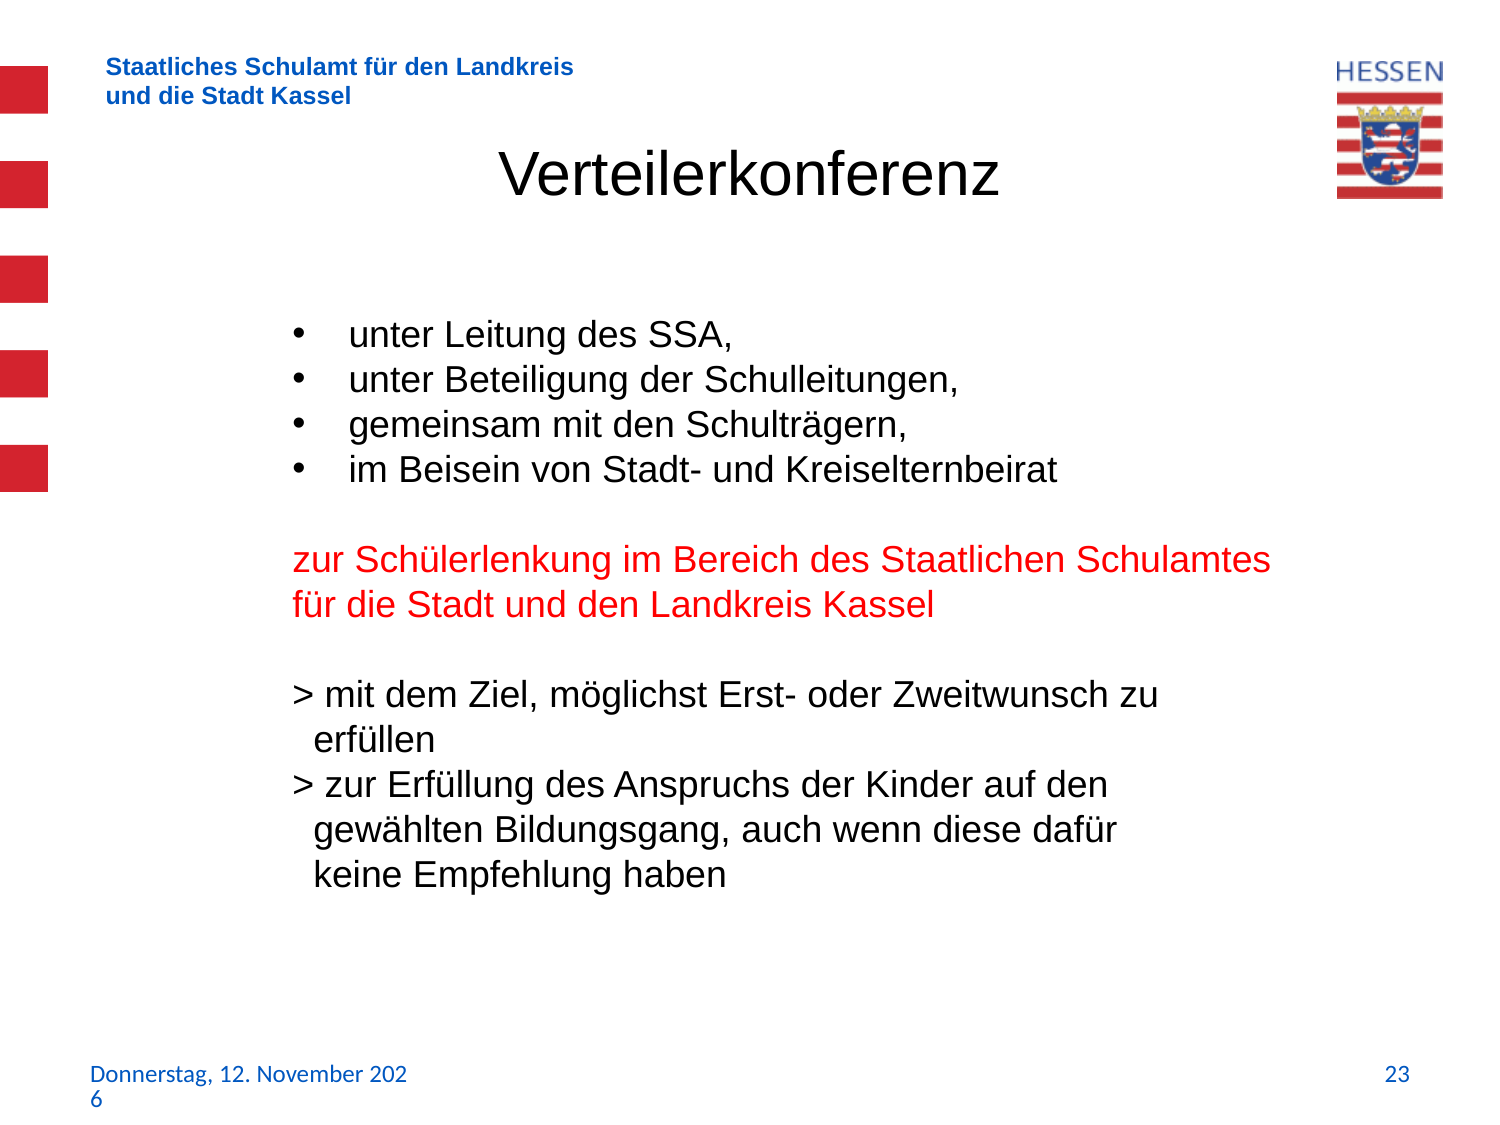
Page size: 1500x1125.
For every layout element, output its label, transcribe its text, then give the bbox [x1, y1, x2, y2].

text_box unter Leitung des SSA, unter Beteiligung der Schulleitungen, gemeinsam mit den Schulträgern, im Beisein von Stadt- und Kreiselternbeirat zur Schülerlenkung im Bereich des Staatlichen Schulamtes für die Stadt und den Landkreis Kassel > mit dem Ziel, möglichst Erst- oder Zweitwunsch zu erfüllen > zur Erfüllung des Anspruchs der Kinder auf den gewählten Bildungsgang, auch wenn diese dafür keine Empfehlung haben [277, 302, 1327, 1125]
slide_number 23 [1327, 1042, 1425, 1103]
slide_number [75, 1042, 277, 1103]
picture [1337, 61, 1443, 199]
text_box Verteilerkonferenz [395, 125, 1105, 216]
picture [0, 66, 48, 492]
